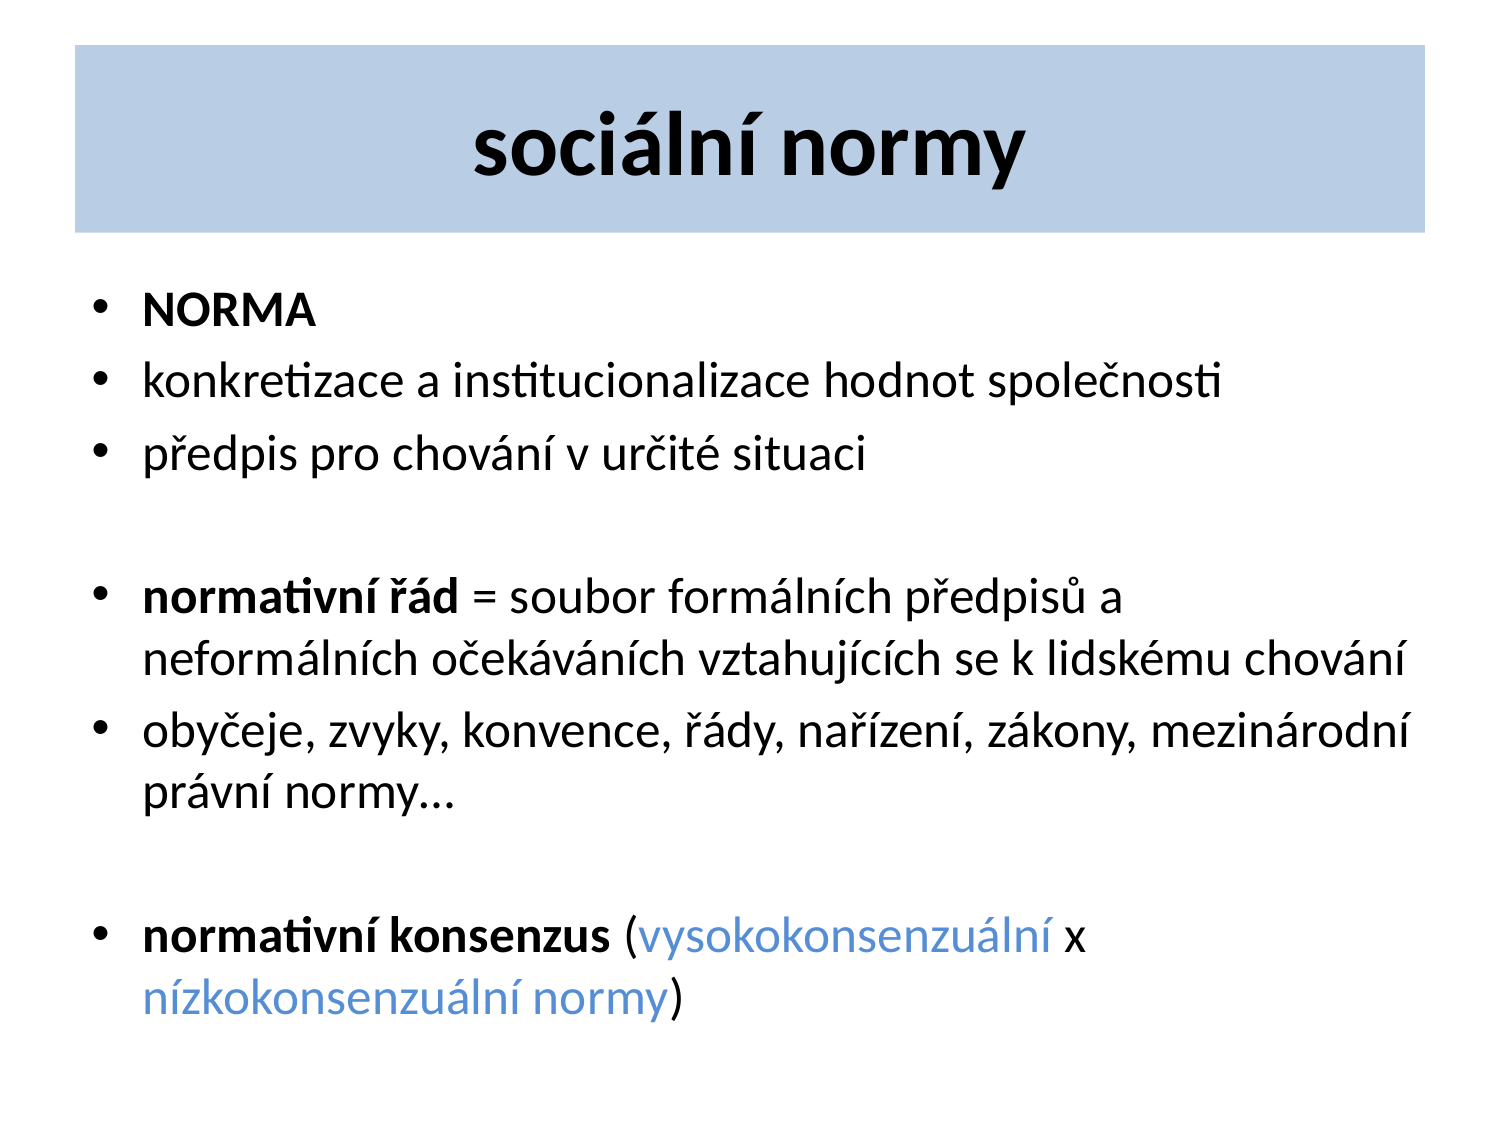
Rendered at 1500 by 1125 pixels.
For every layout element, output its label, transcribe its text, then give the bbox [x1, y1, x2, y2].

list NORMA konkretizace a institucionalizace hodnot společnosti předpis pro chování v určité situaci normativní řád = soubor formálních předpisů a neformálních očekáváních vztahujících se k lidskému chování obyčeje, zvyky, konvence, řády, nařízení, zákony, mezinárodní právní normy… normativní konsenzus (vysokokonsenzuální x nízkokonsenzuální normy) [76, 267, 1427, 1076]
title sociální normy [75, 45, 1425, 233]
